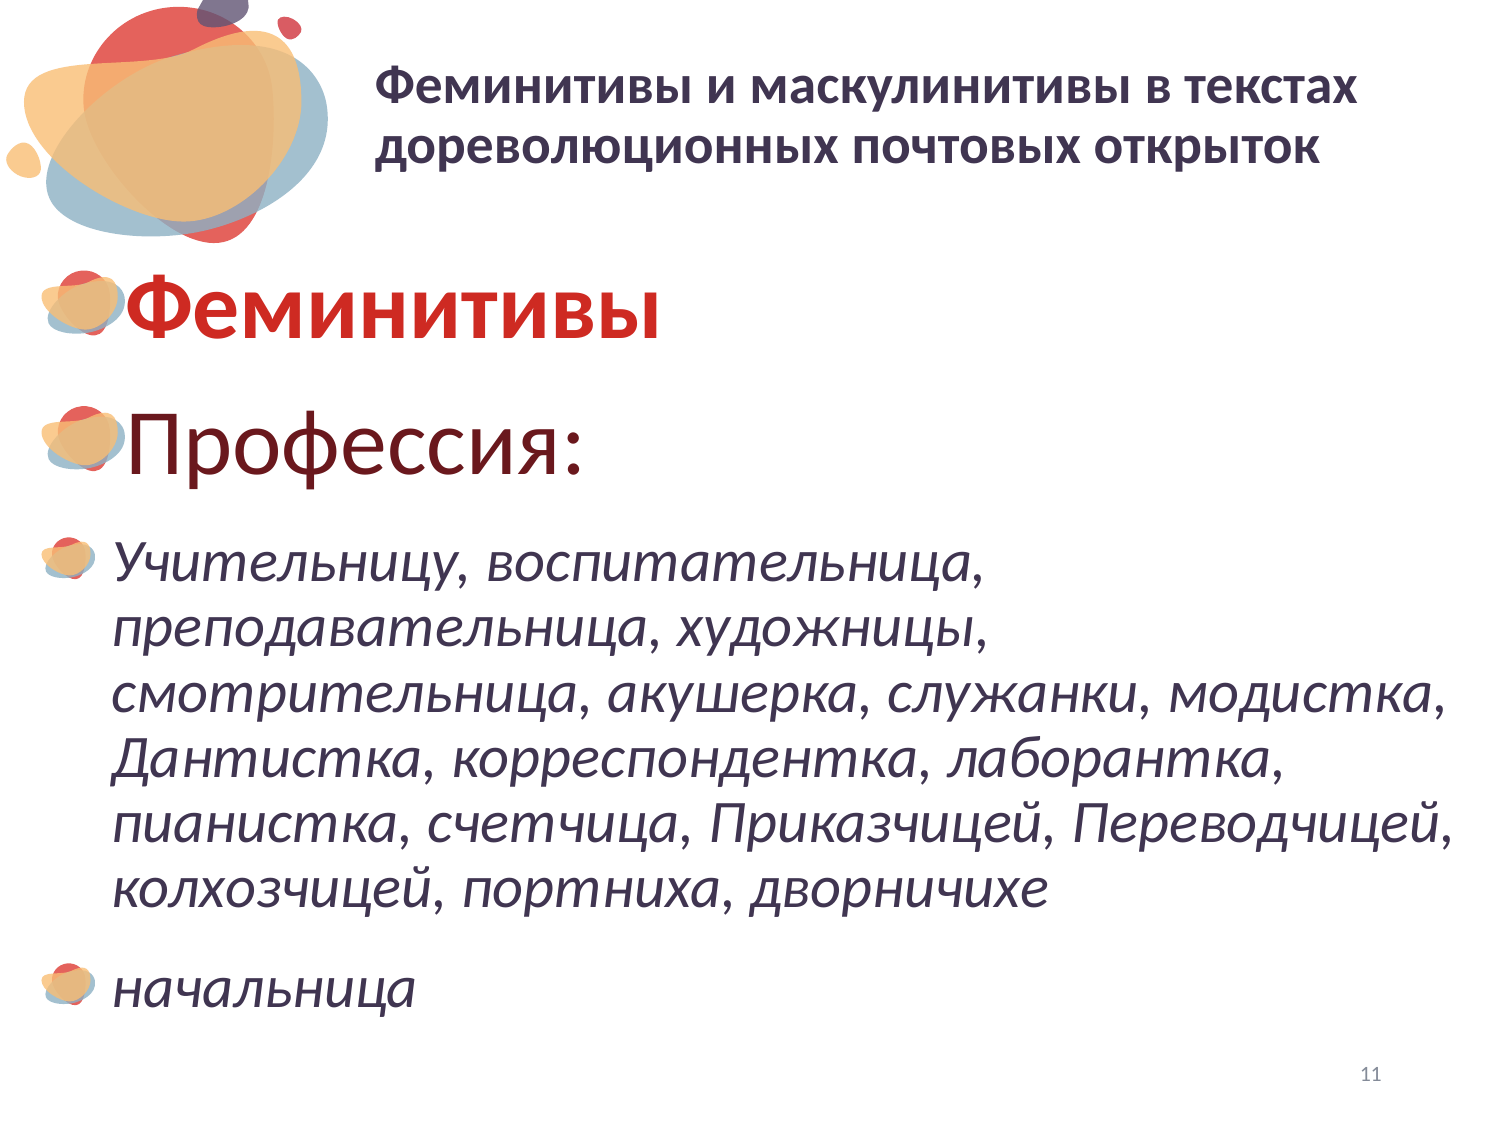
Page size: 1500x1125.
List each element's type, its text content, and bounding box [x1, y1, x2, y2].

list Феминитивы Профессия: Учительницу, воспитательница, преподавательница, художницы, смотрительница, акушерка, служанки, модистка, Дантистка, корреспондентка, лаборантка, пианистка, счетчица, Приказчицей, Переводчицей, колхозчицей, портниха, дворничихе начальница [26, 250, 1500, 1103]
slide_number 11 [1059, 1042, 1397, 1103]
title Феминитивы и маскулинитивы в текстах дореволюционных почтовых открыток [359, 22, 1397, 209]
